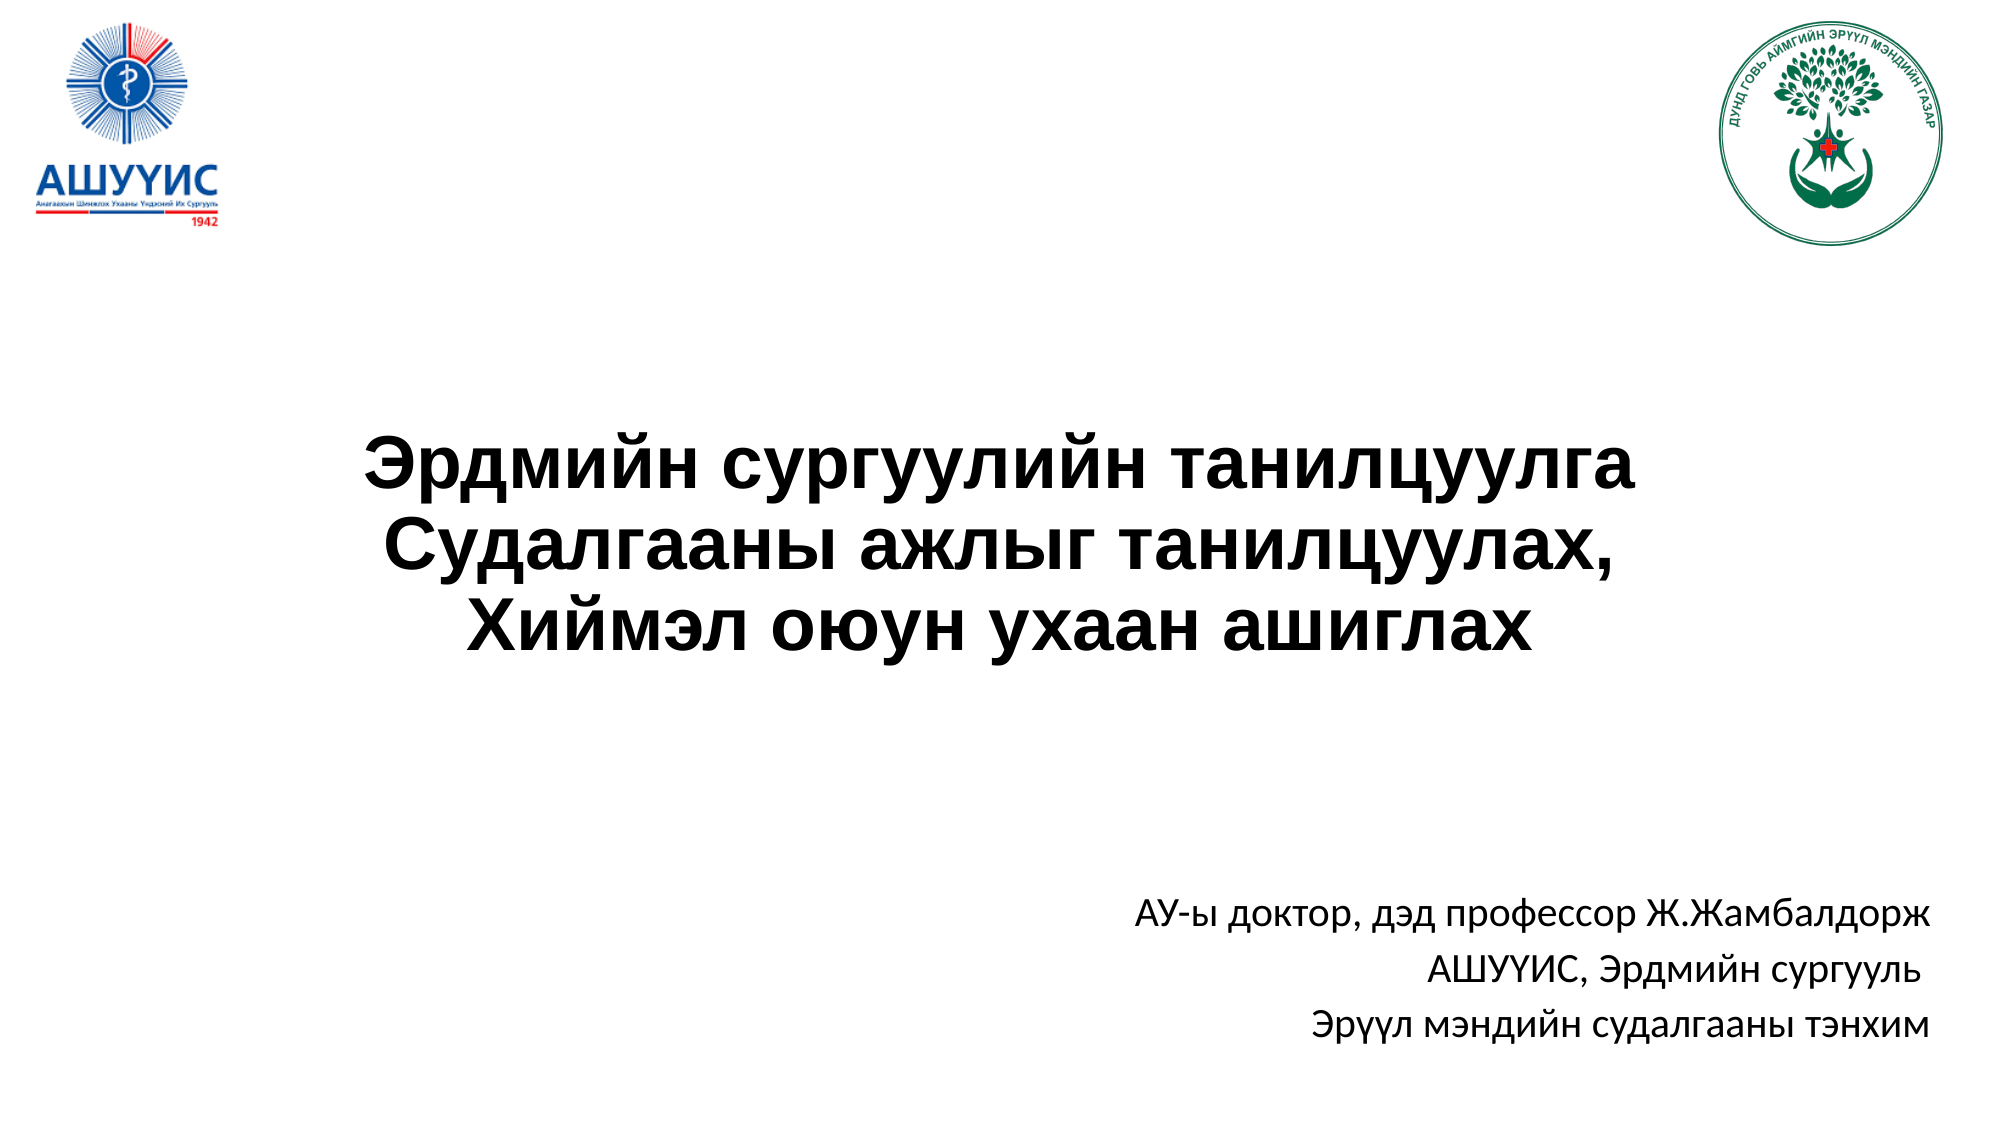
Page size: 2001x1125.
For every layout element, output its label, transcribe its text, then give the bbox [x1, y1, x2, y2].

picture [25, 17, 229, 242]
title Эрдмийн сургуулийн танилцуулга Судалгааны ажлыг танилцуулах, Хиймэл оюун ухаан ашиглах [249, 450, 1750, 675]
subtitle АУ-ы доктор, дэд профессор Ж.Жамбалдорж АШУҮИС, Эрдмийн сургууль Эрүүл мэндийн судалгааны тэнхим [695, 890, 1946, 1063]
picture [1716, 17, 1947, 248]
